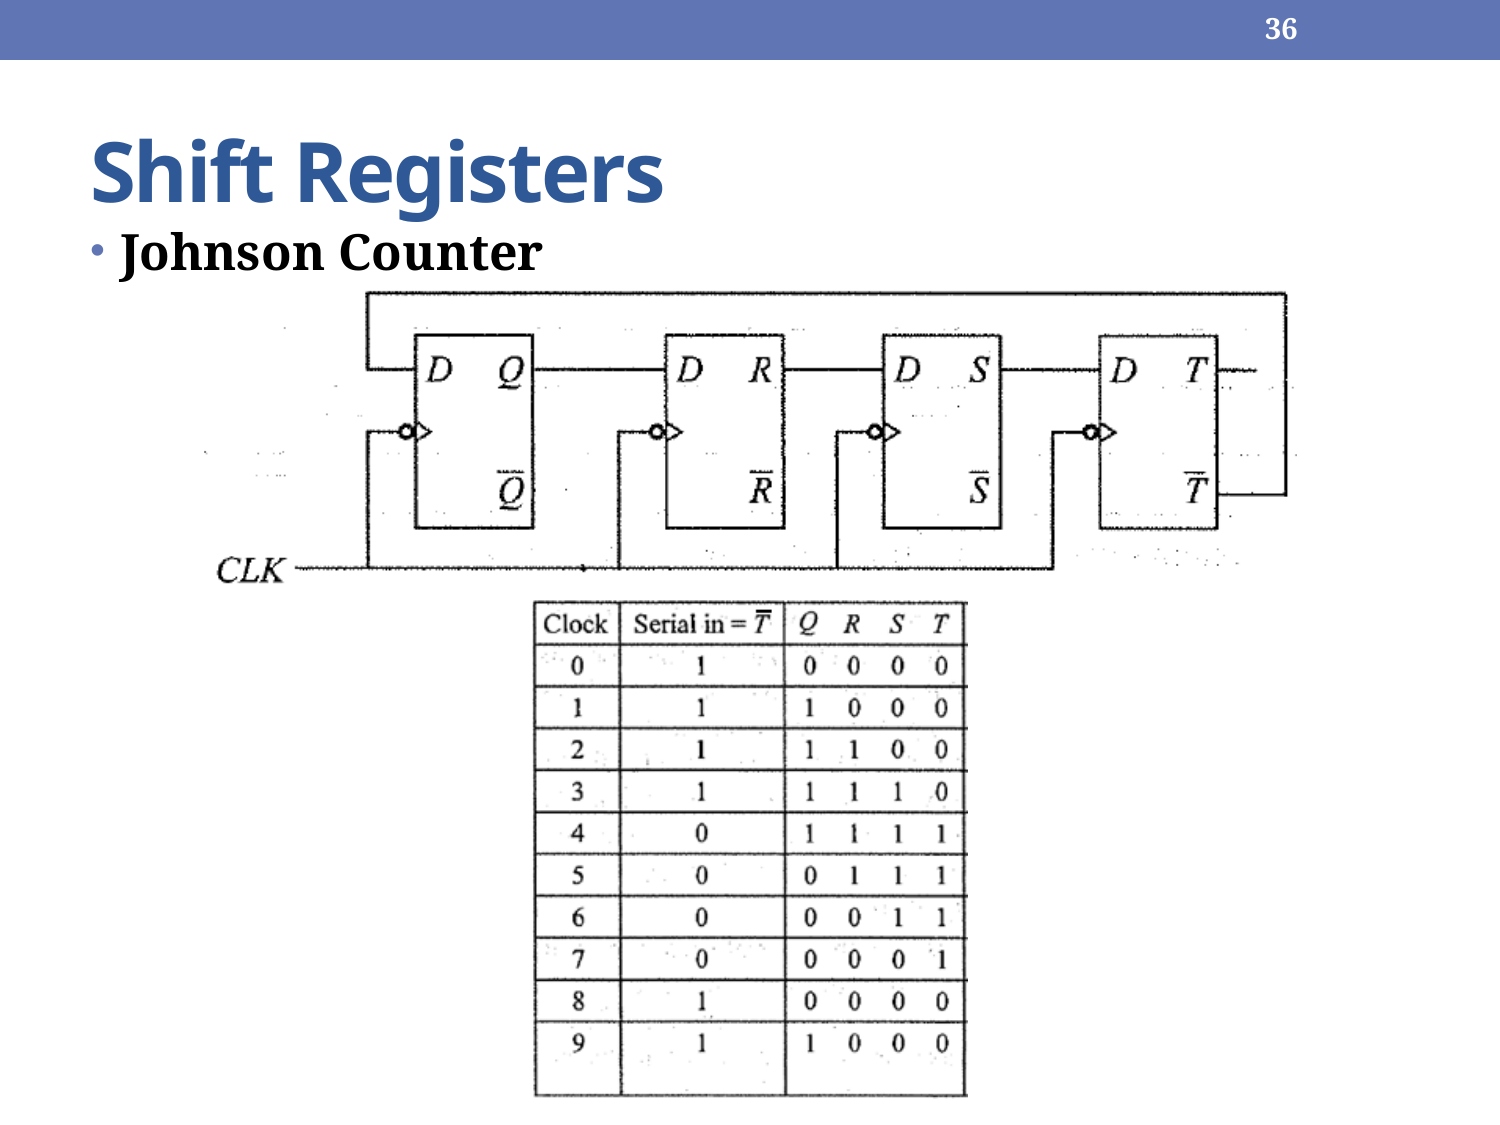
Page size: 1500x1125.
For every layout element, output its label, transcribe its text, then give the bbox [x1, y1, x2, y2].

title Shift Registers [75, 87, 1425, 212]
picture [202, 282, 1298, 588]
slide_number 36 [1250, 3, 1425, 57]
picture [532, 599, 968, 1099]
list Johnson Counter [75, 212, 1425, 1013]
